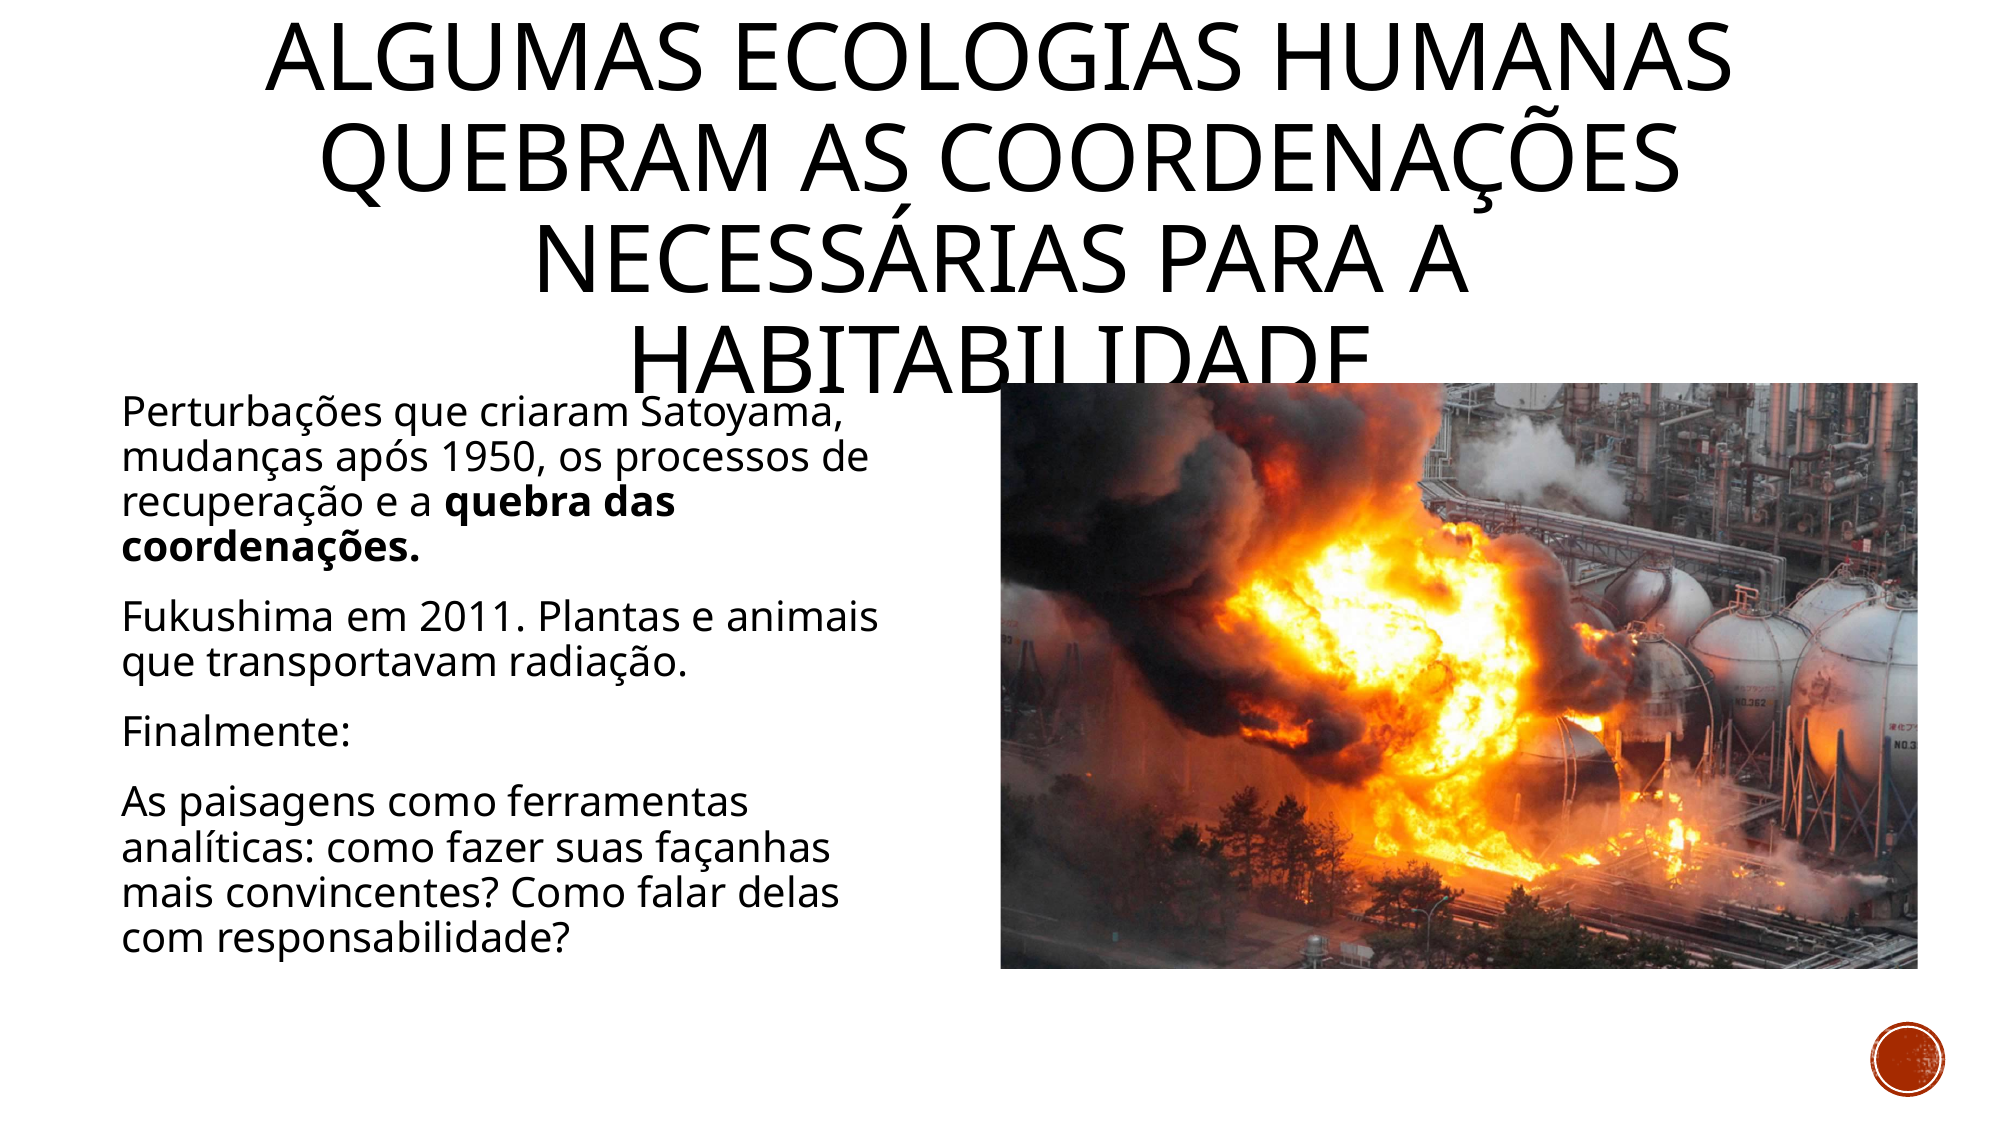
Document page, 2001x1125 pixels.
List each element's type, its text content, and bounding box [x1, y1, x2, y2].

title ALGUMAS ECOLOGIAS HUMANAS QUEBRAM AS COORDENAÇÕES NECESSÁRIAS PARA A HABITABILIDADE [175, 79, 1826, 344]
list Perturbações que criaram Satoyama, mudanças após 1950, os processos de recuperação e a quebra das coordenações. Fukushima em 2011. Plantas e animais que transportavam radiação. Finalmente: As paisagens como ferramentas analíticas: como fazer suas façanhas mais convincentes? Como falar delas com responsabilidade? [106, 383, 926, 1008]
picture [1000, 383, 1918, 969]
